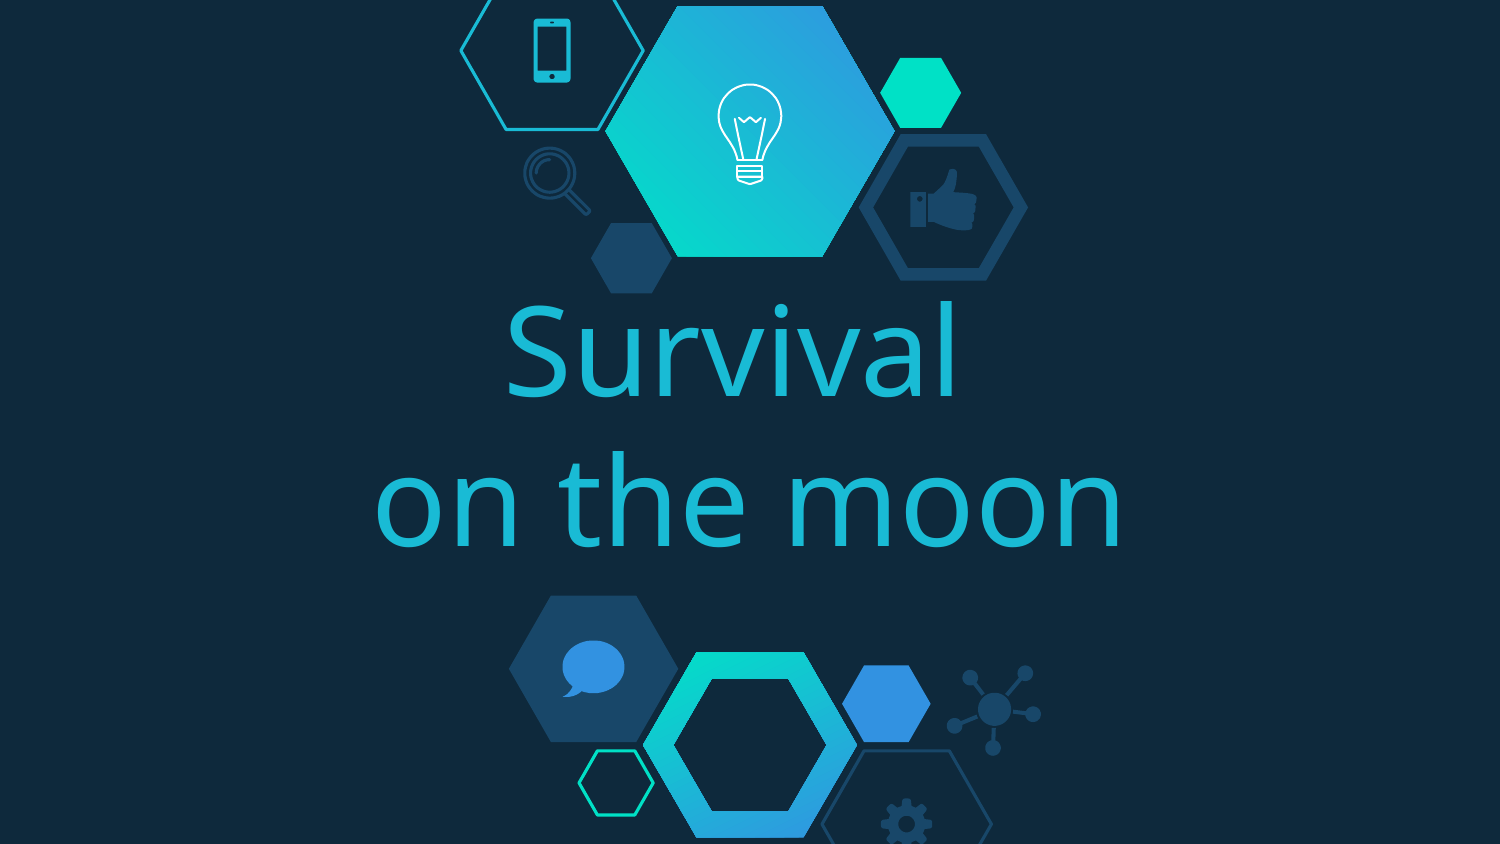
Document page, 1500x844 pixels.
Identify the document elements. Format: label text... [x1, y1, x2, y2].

title Survival on the moon [229, 326, 1271, 517]
